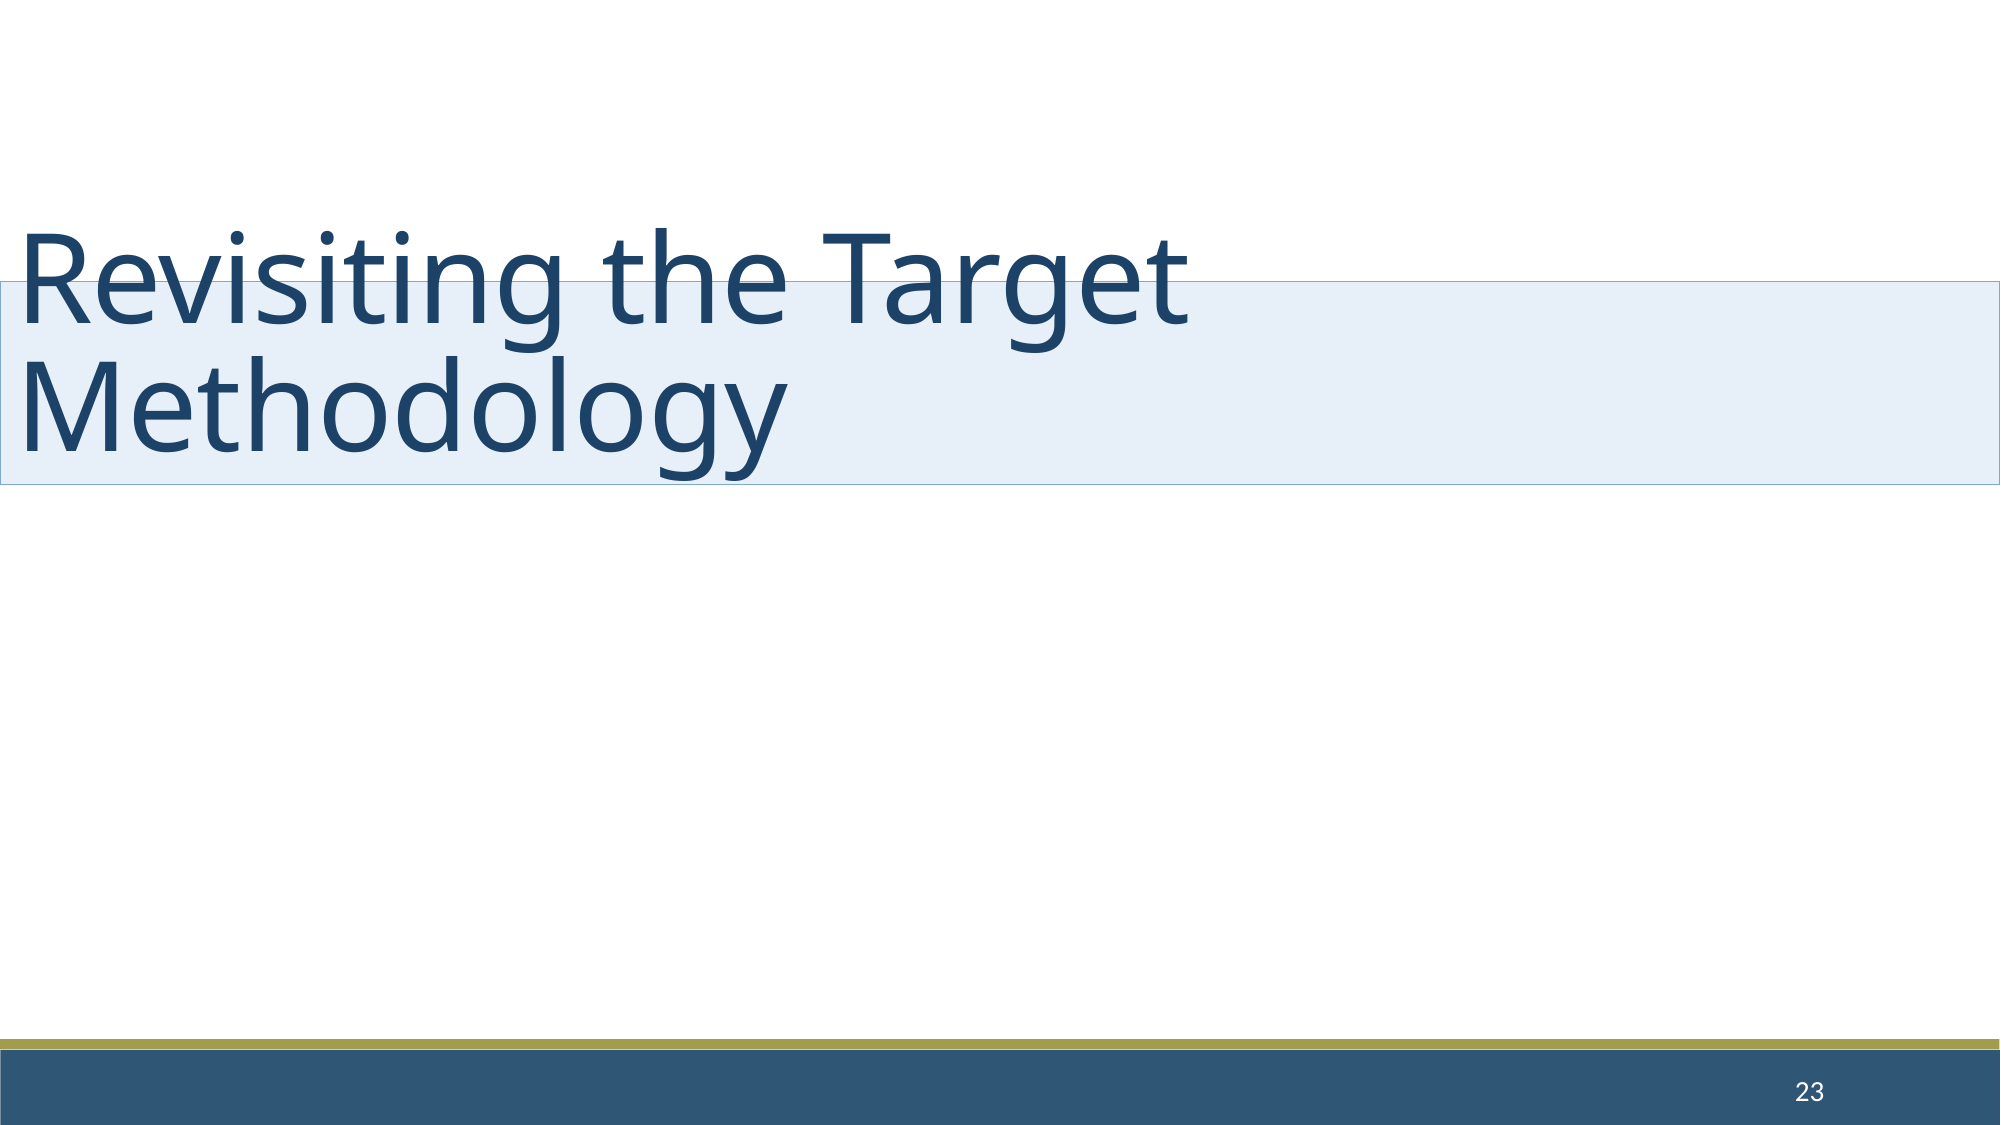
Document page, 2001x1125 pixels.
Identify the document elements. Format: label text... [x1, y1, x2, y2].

title Revisiting the Target Methodology [0, 281, 2000, 485]
slide_number 23 [1624, 1059, 1840, 1120]
